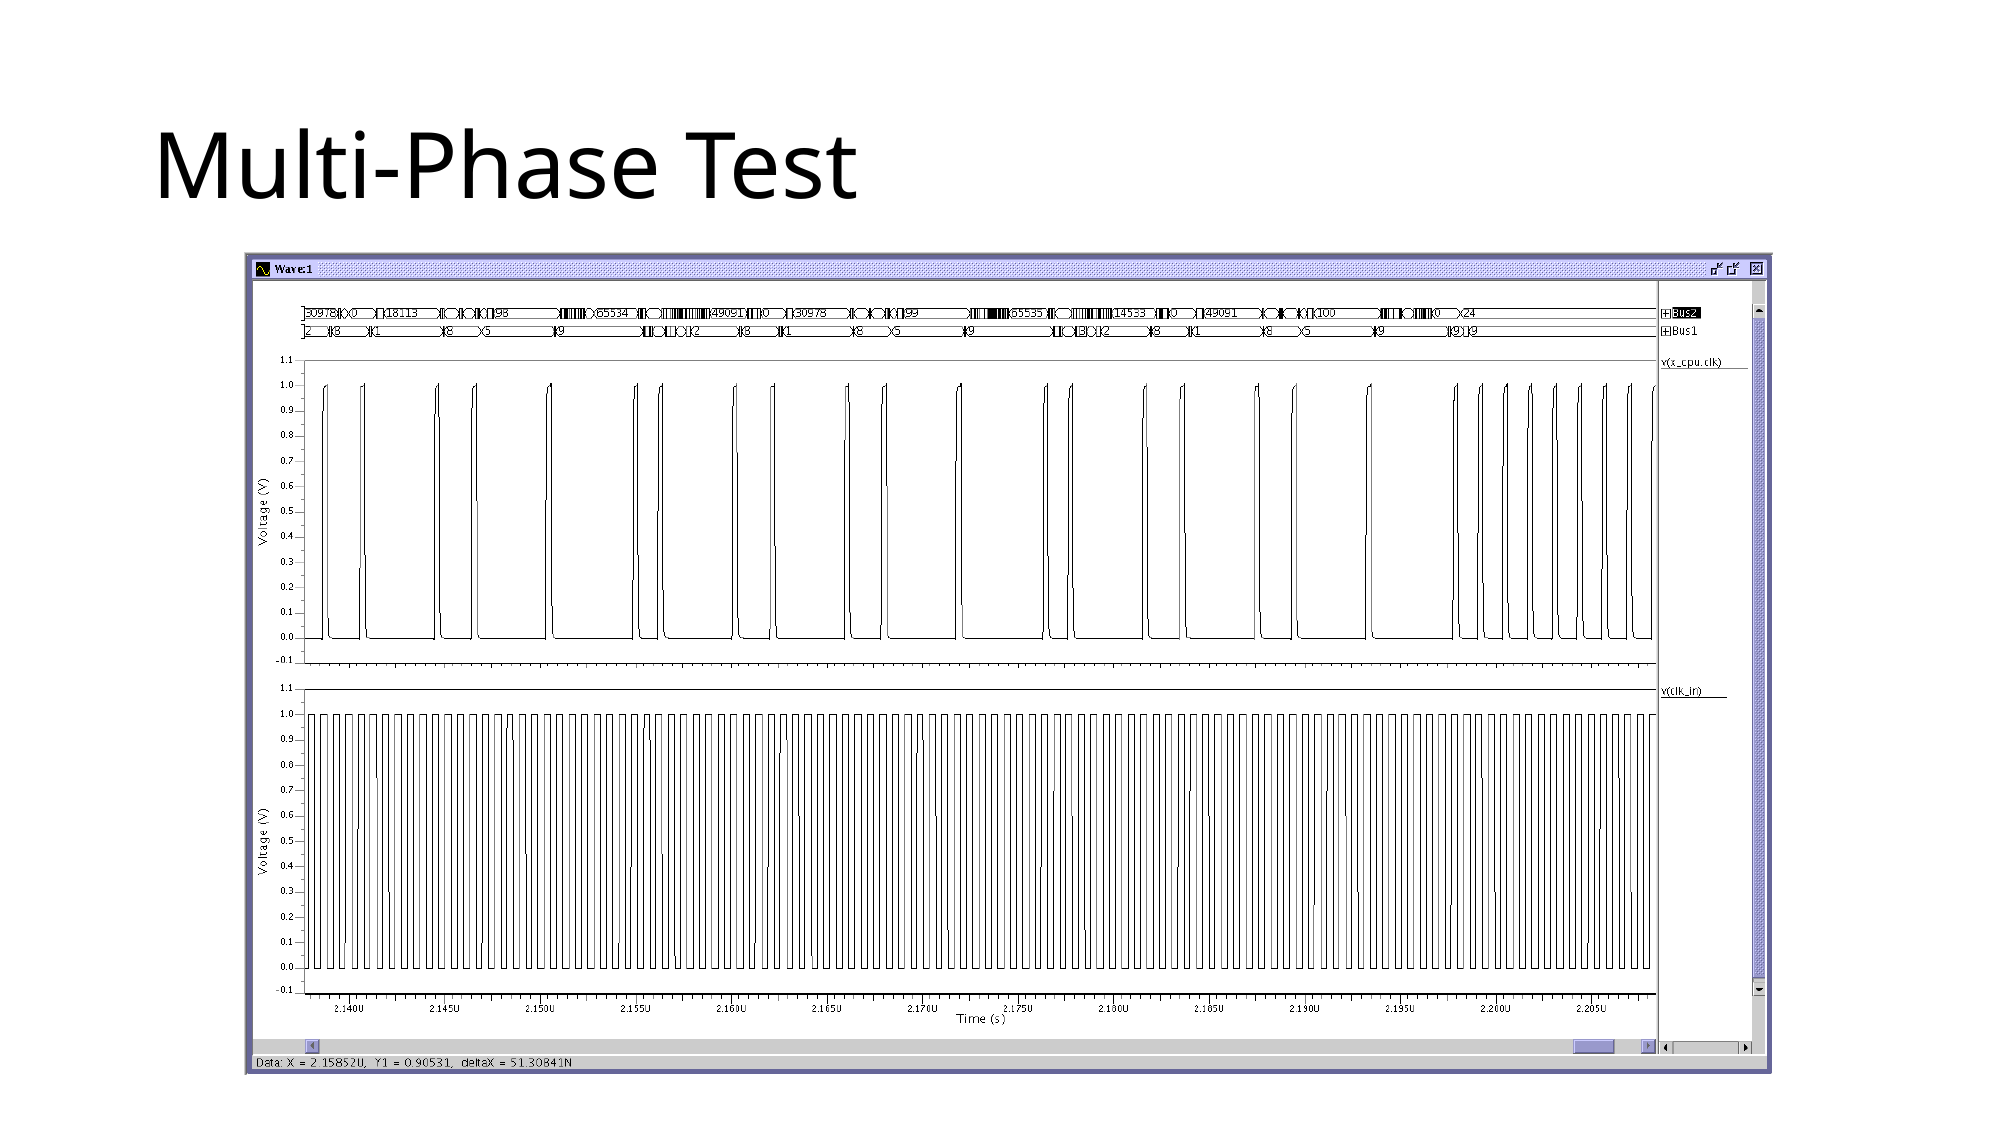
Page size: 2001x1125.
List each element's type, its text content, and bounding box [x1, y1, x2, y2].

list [244, 251, 1773, 1075]
title Multi-Phase Test [137, 59, 1863, 278]
